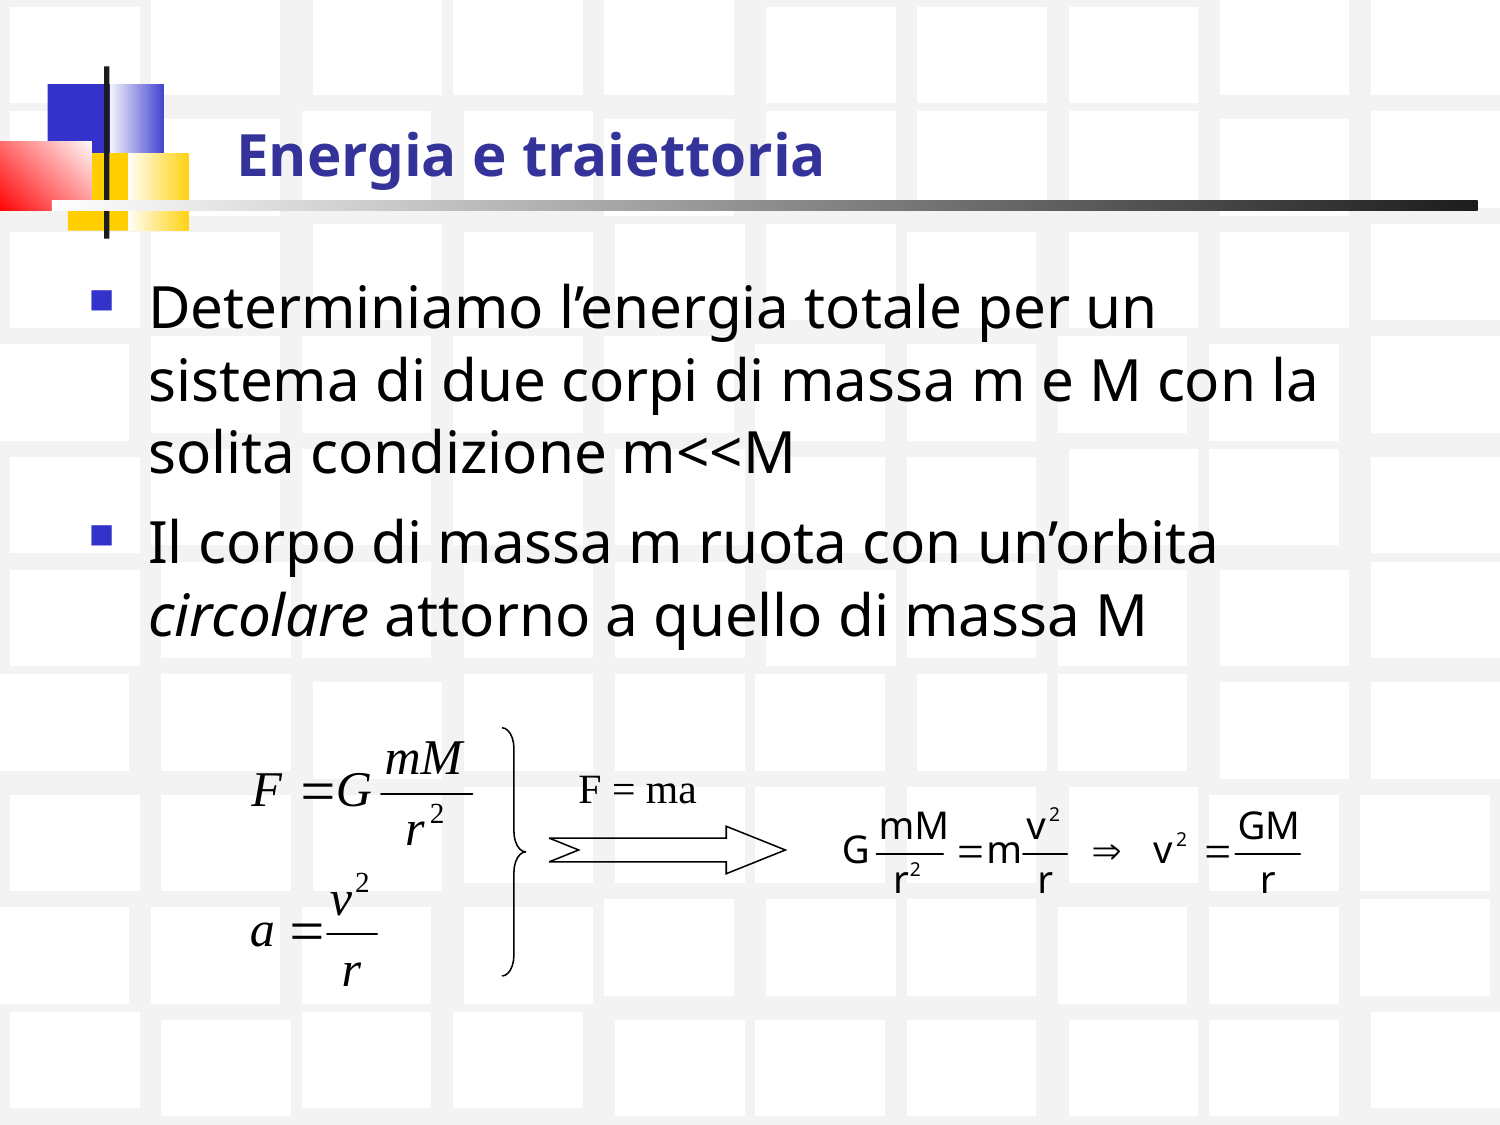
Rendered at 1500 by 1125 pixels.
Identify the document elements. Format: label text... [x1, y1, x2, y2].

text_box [241, 727, 1309, 995]
title Energia e traiettoria [221, 35, 1500, 196]
picture [0, 0, 1500, 1125]
text_box Determiniamo l’energia totale per un sistema di due corpi di massa m e M con la solita condizione m<<M Il corpo di massa m ruota con un’orbita circolare attorno a quello di massa M [88, 267, 1341, 657]
